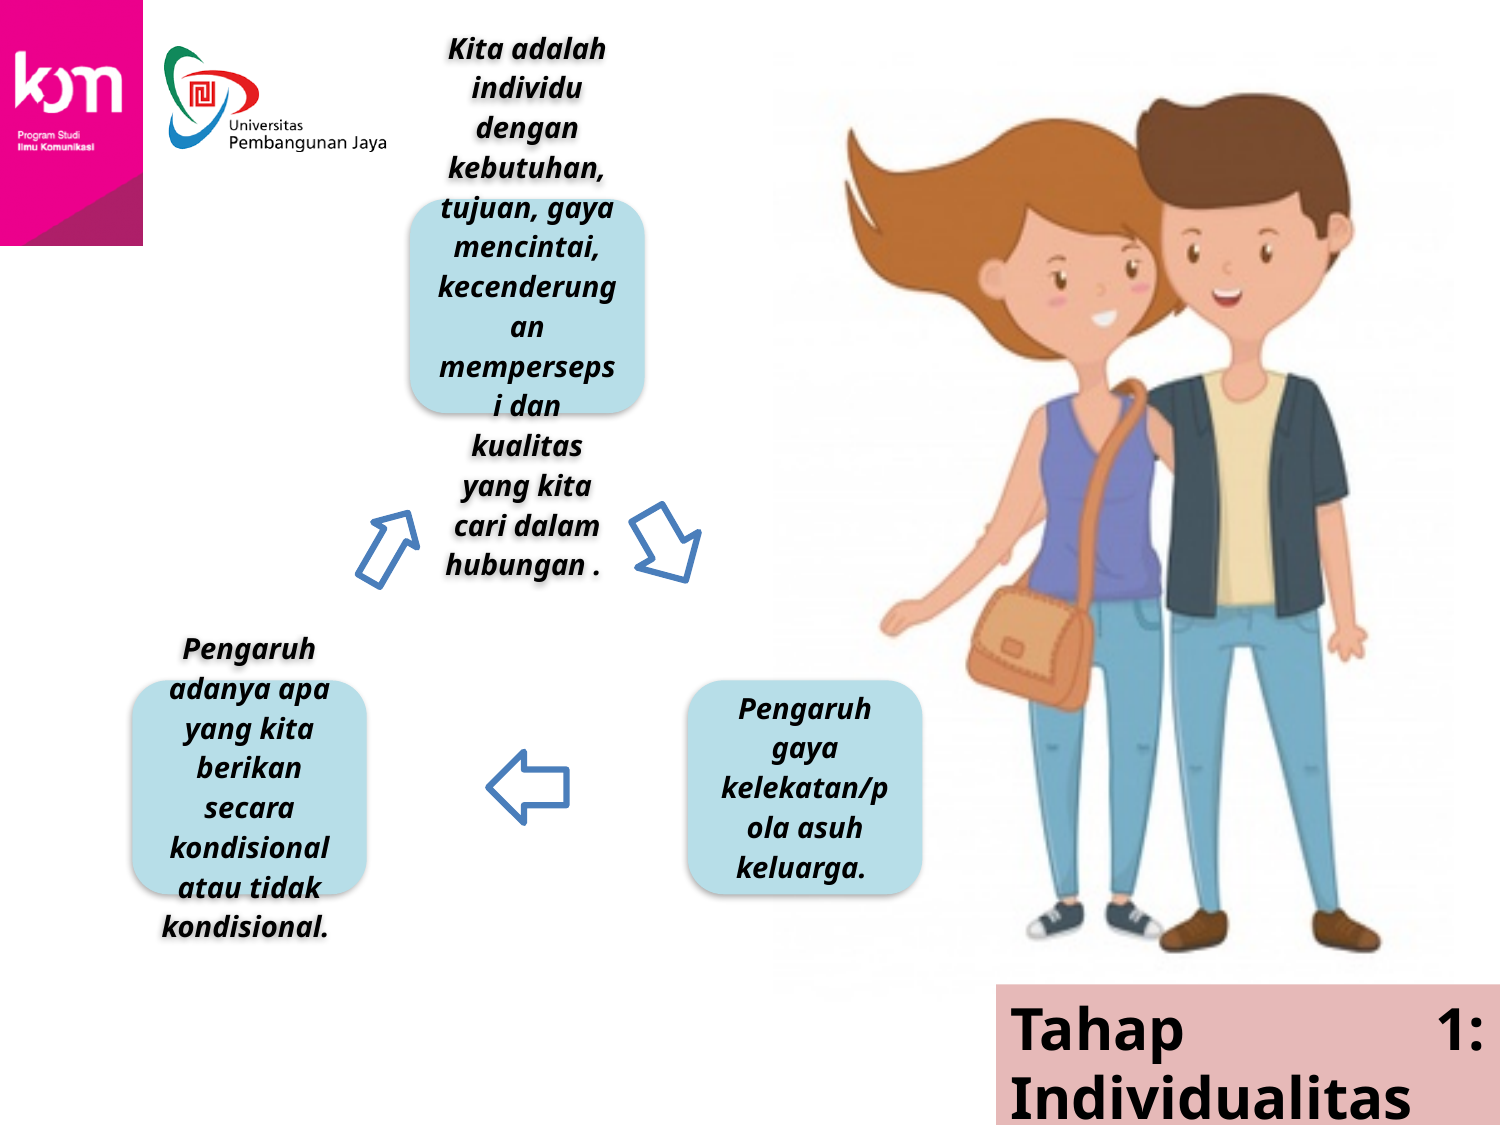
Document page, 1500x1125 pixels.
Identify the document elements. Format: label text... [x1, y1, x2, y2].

picture [773, 46, 1454, 1002]
picture [0, 0, 143, 247]
text_box Tahap 1: Individualitas [996, 984, 1500, 1125]
picture [163, 46, 387, 152]
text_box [58, 198, 997, 1055]
